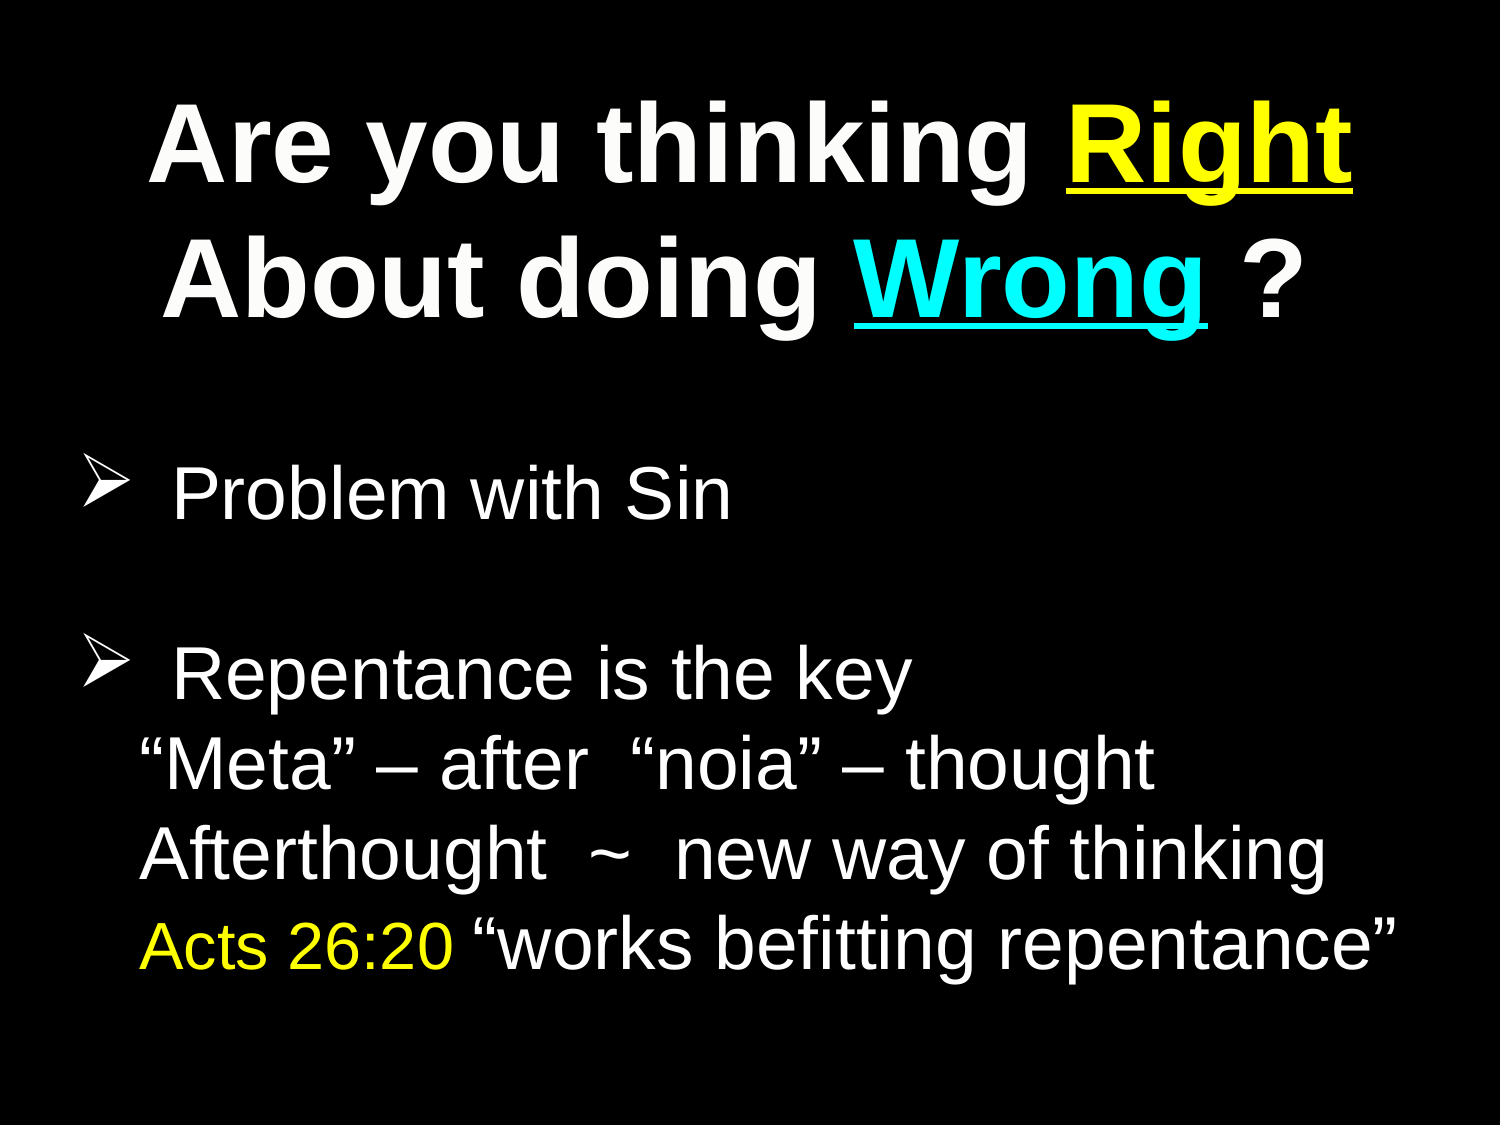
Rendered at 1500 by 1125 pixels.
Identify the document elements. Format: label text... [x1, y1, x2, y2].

text_box Are you thinking Right About doing Wrong ? [131, 62, 1368, 348]
text_box Problem with Sin Repentance is the key “Meta” – after “noia” – thought Afterthought ~ new way of thinking Acts 26:20 “works befitting repentance” [62, 437, 1500, 993]
